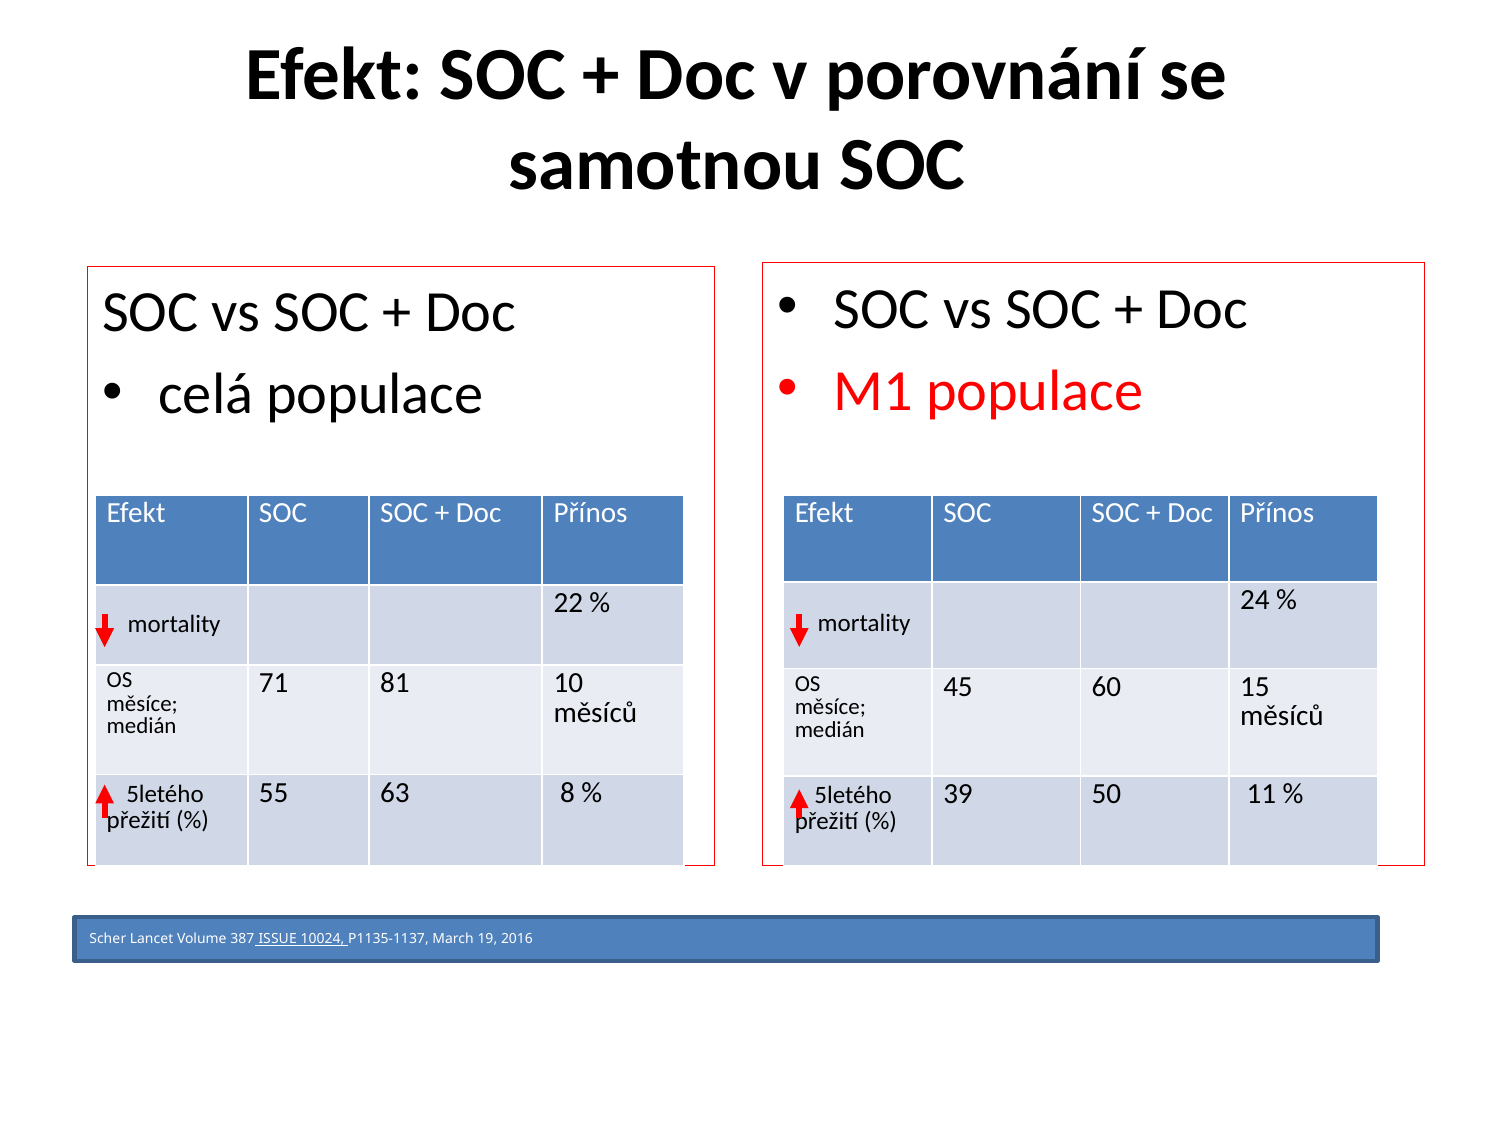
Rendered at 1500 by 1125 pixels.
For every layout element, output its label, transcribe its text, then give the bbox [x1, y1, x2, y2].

table_cell [370, 586, 541, 664]
table_cell 71 [249, 666, 368, 774]
table_cell OS měsíce; medián [96, 666, 247, 774]
table_cell 39 [933, 777, 1080, 865]
table_cell [249, 586, 368, 664]
table_cell 55 [249, 775, 368, 865]
table_cell 81 [370, 666, 541, 774]
table_cell 8 % [543, 775, 683, 865]
table_header Přínos [543, 496, 683, 584]
table_cell 50 [1081, 777, 1228, 865]
list SOC vs SOC + Doc celá populace [87, 266, 715, 866]
table_header SOC [933, 496, 1080, 581]
table_header Přínos [1230, 496, 1377, 581]
table_cell 60 [1081, 669, 1228, 775]
title Efekt: SOC + Doc v porovnání se samotnou SOC [74, 43, 1400, 186]
table_cell 45 [933, 669, 1080, 775]
table_cell OS měsíce; medián [784, 669, 931, 775]
list SOC vs SOC + Doc M1 populace [762, 262, 1425, 866]
table_cell 5letého přežití (%) [784, 777, 931, 865]
table_cell 63 [370, 775, 541, 865]
table_cell 5letého přežití (%) [96, 775, 247, 865]
table_header SOC [249, 496, 368, 584]
text_box Scher Lancet Volume 387 ISSUE 10024, P1135-1137, March 19, 2016 [72, 915, 1380, 963]
table_cell 15 měsíců [1230, 669, 1377, 775]
table_cell mortality [784, 583, 931, 668]
table_cell 10 měsíců [543, 666, 683, 774]
table_cell [933, 583, 1080, 668]
table_cell [1081, 583, 1228, 668]
table_header SOC + Doc [370, 496, 541, 584]
table_cell 11 % [1230, 777, 1377, 865]
table_cell 24 % [1230, 583, 1377, 668]
table_header SOC + Doc [1081, 496, 1228, 581]
table_cell 22 % [543, 586, 683, 664]
table_header Efekt [96, 496, 247, 584]
table_header Efekt [784, 496, 931, 581]
table_cell mortality [96, 586, 247, 664]
